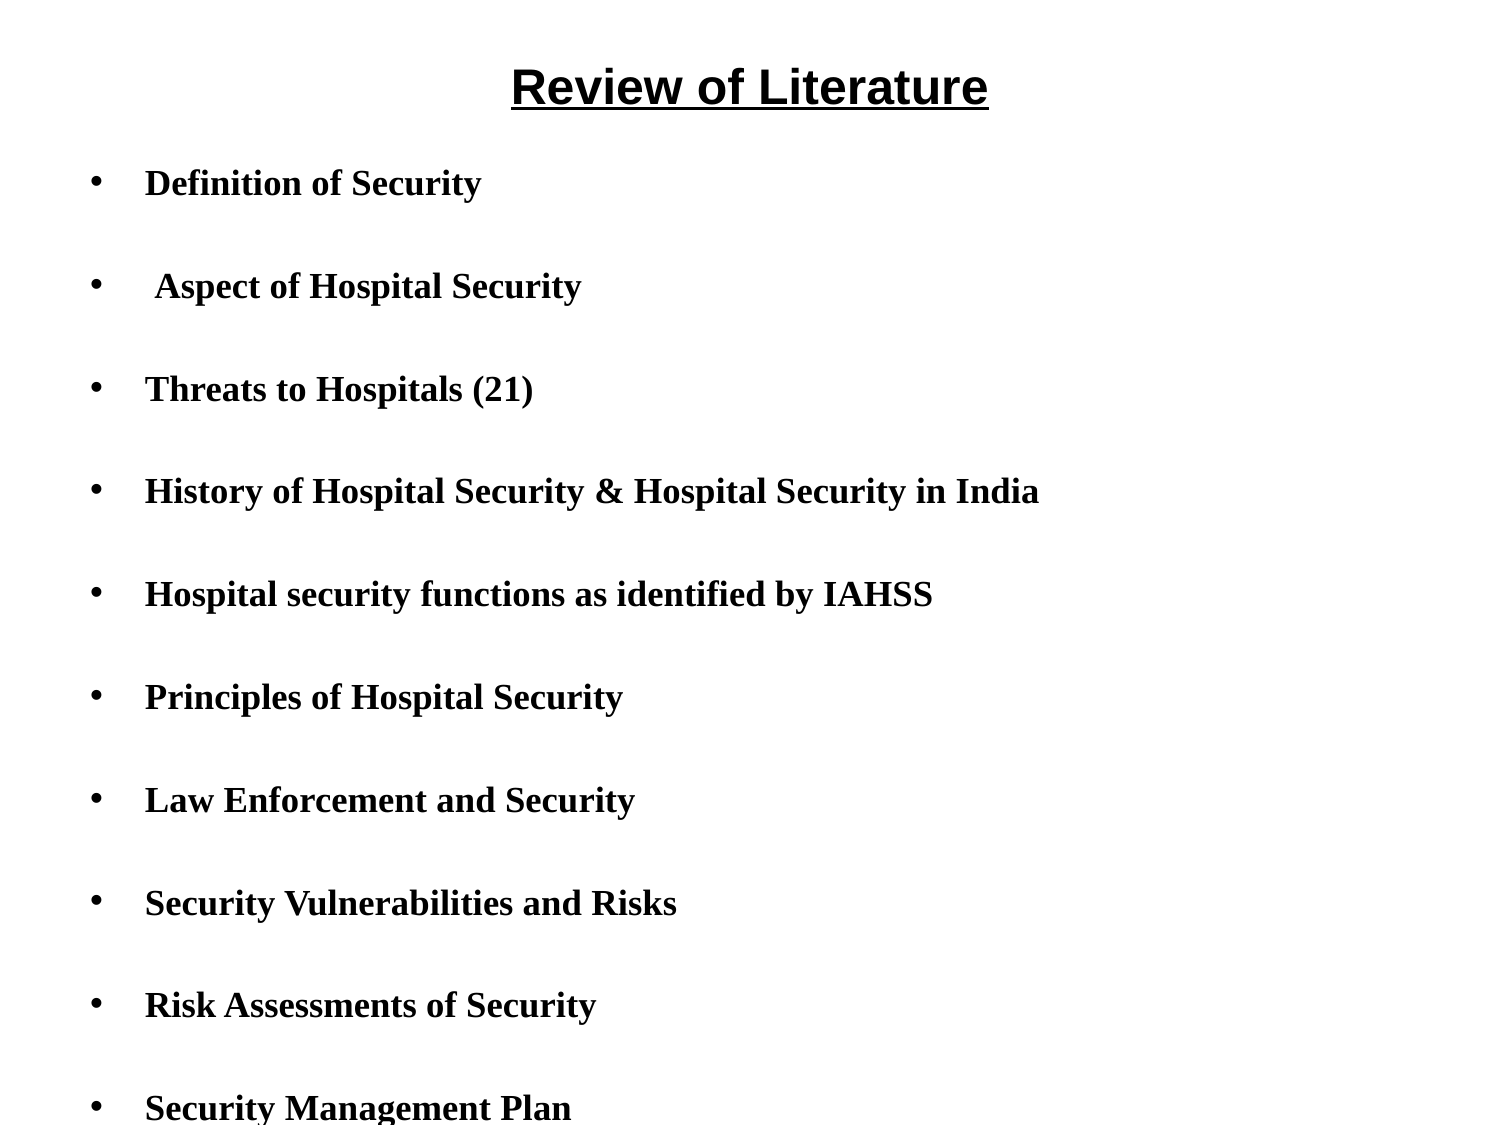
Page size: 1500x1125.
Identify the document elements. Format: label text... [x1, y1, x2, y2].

title Review of Literature [75, 0, 1425, 151]
list Definition of Security Aspect of Hospital Security Threats to Hospitals (21) History of Hospital Security & Hospital Security in India Hospital security functions as identified by IAHSS Principles of Hospital Security Law Enforcement and Security Security Vulnerabilities and Risks Risk Assessments of Security Security Management Plan [75, 151, 1425, 1125]
